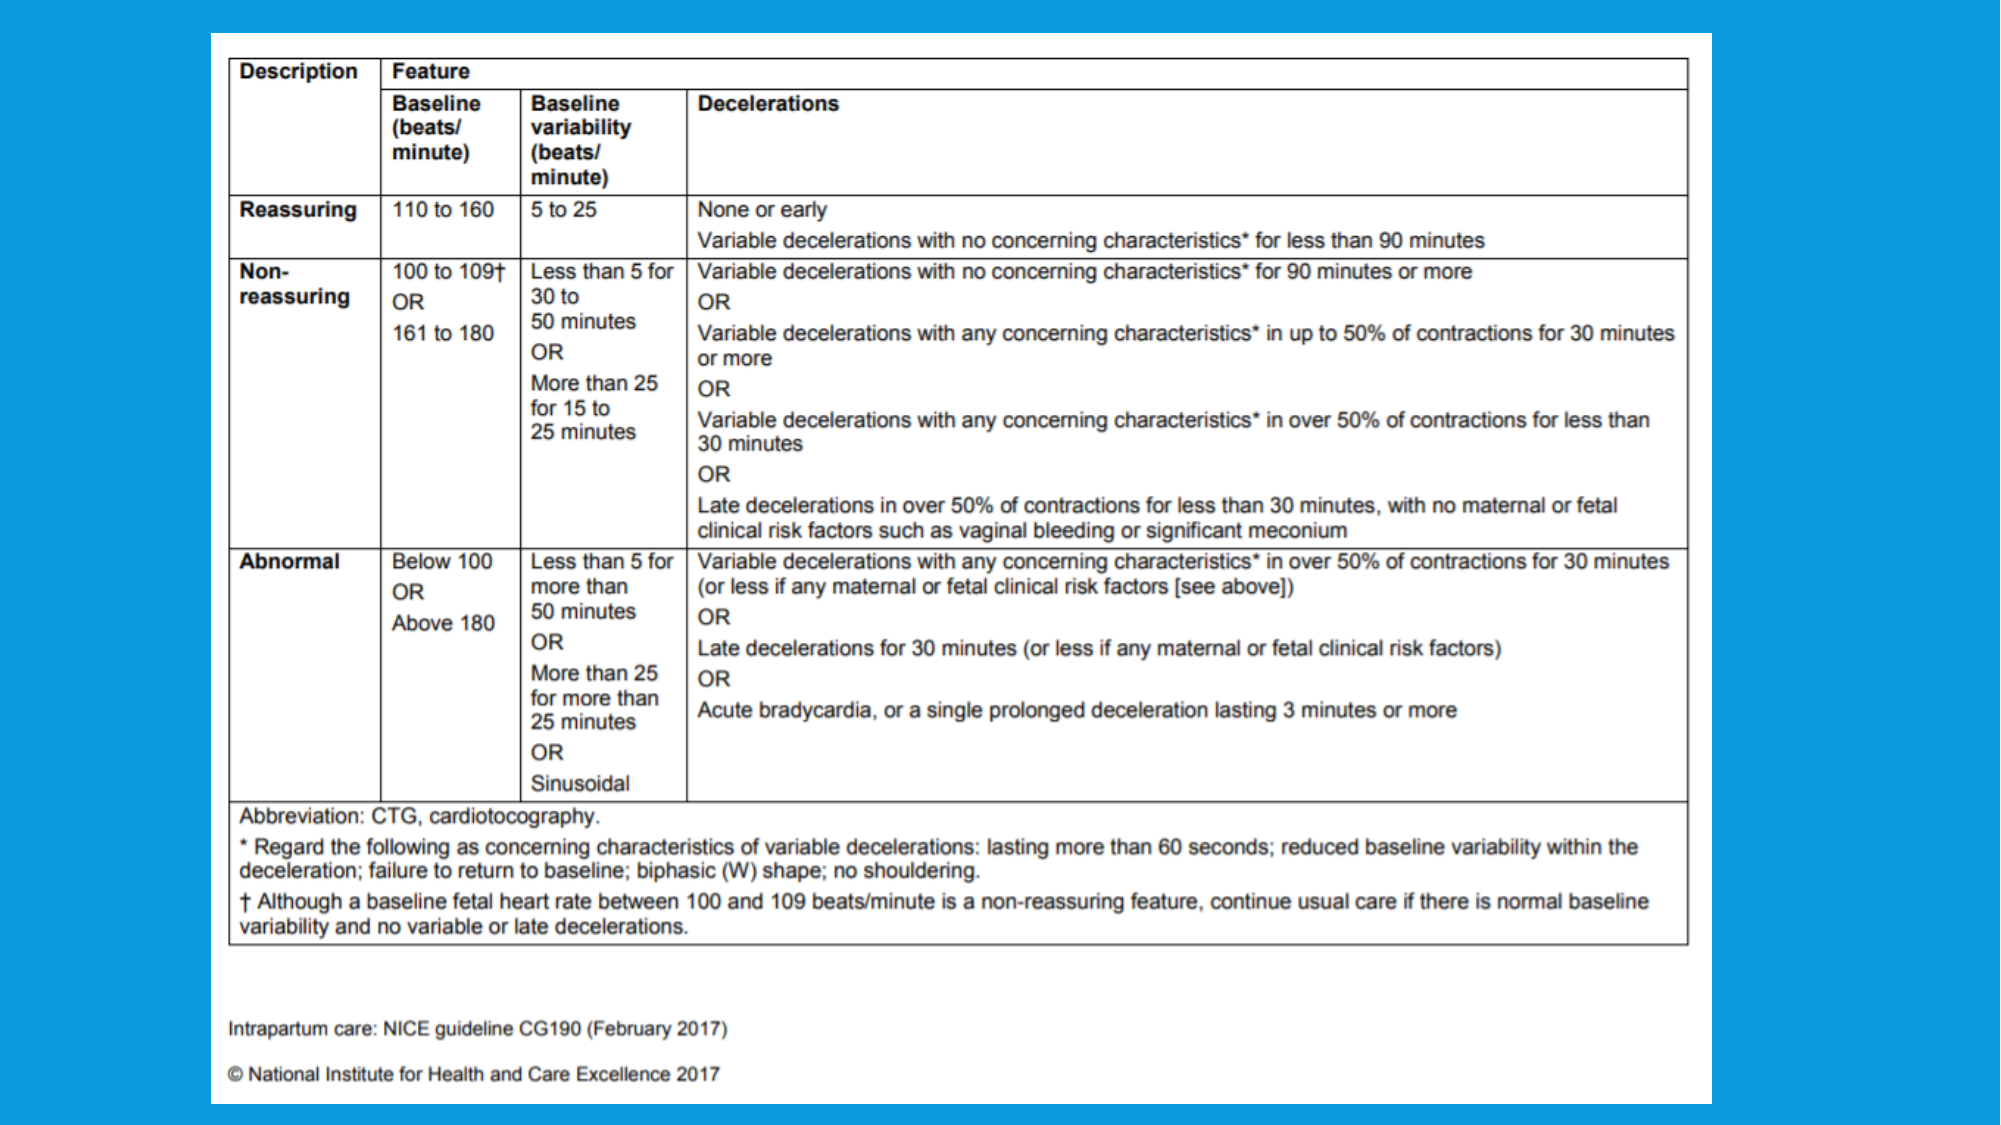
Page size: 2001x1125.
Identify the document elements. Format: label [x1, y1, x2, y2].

picture [212, 34, 1711, 1103]
